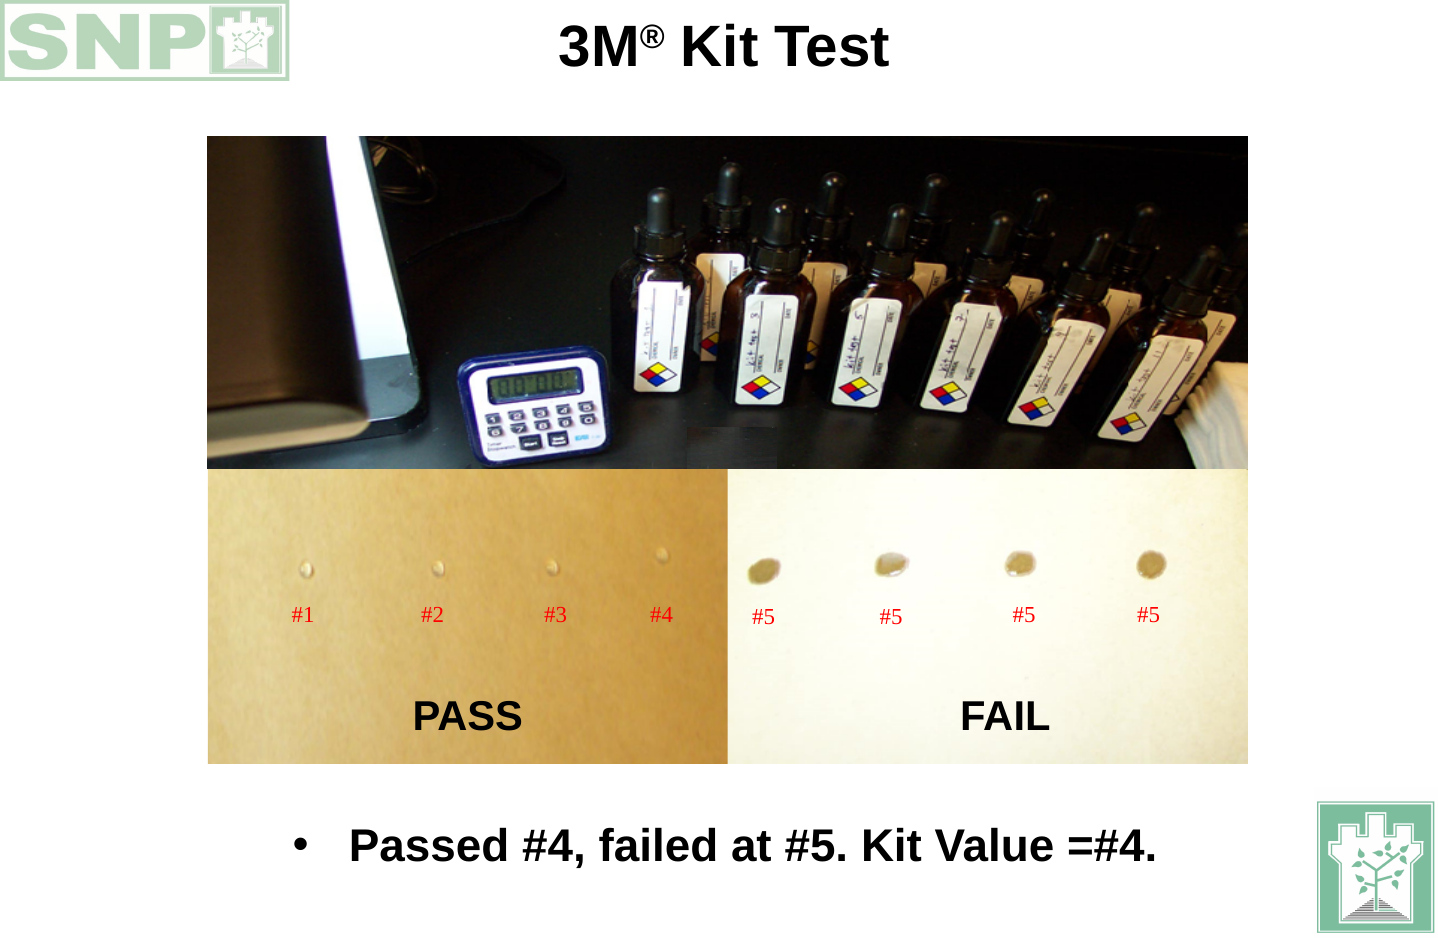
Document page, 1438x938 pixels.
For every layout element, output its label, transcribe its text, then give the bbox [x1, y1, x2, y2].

text_box Passed #4, failed at #5. Kit Value =#4. [277, 808, 1189, 879]
text_box 3M® Kit Test [546, 0, 927, 87]
picture [207, 136, 1248, 765]
text_box [0, 0, 290, 81]
text_box [1314, 787, 1438, 938]
